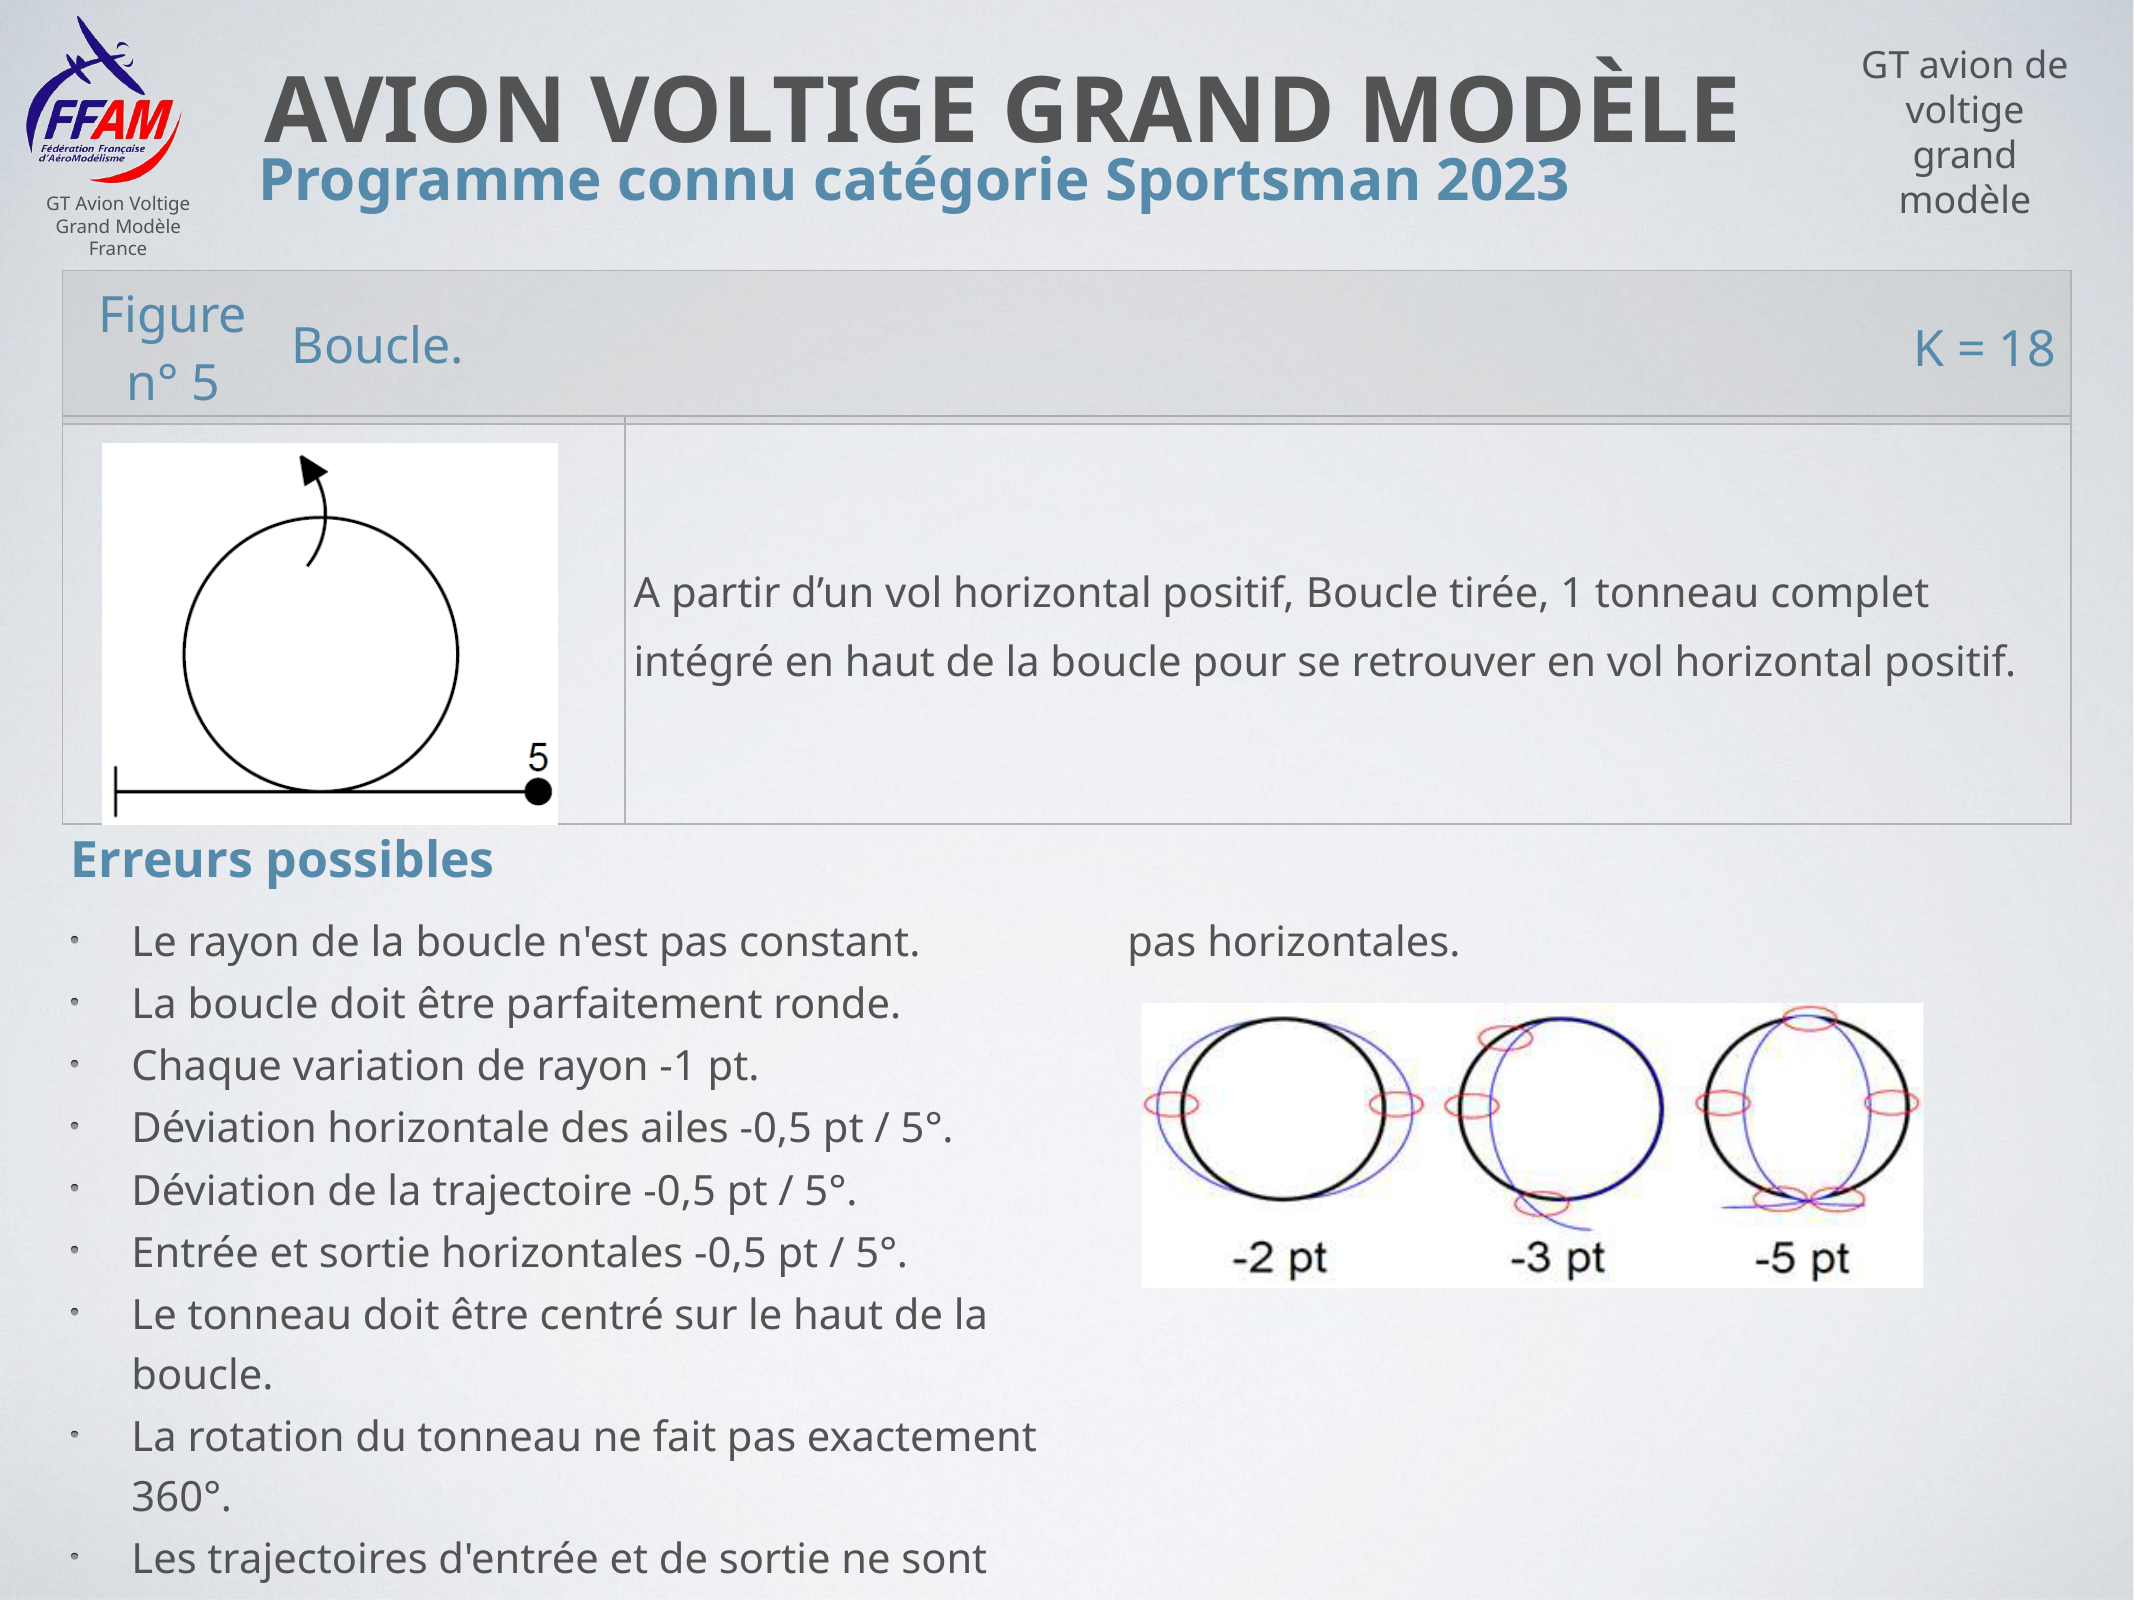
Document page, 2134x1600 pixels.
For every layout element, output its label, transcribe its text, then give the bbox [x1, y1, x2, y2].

picture [70, 1121, 79, 1131]
picture [0, 0, 2134, 1600]
text_box Le rayon de la boucle n'est pas constant. La boucle doit être parfaitement ronde. Chaque variation de rayon -1 pt. Déviation horizontale des ailes -0,5 pt / 5°. Déviation de la trajectoire -0,5 pt / 5°. Entrée et sortie horizontales -0,5 pt / 5°. Le tonneau doit être centré sur le haut de la boucle. La rotation du tonneau ne fait pas exactement 360°. Les trajectoires d'entrée et de sortie ne sont pas horizontales. [62, 896, 2071, 1600]
picture [70, 1183, 79, 1193]
picture [1140, 1003, 1924, 1288]
picture [70, 997, 79, 1007]
picture [70, 1059, 79, 1069]
picture [70, 1552, 79, 1561]
text_box Erreurs possibles [62, 810, 2071, 893]
picture [70, 1430, 79, 1439]
picture [70, 1245, 79, 1255]
text_box Programme connu catégorie Sportsman 2023 [249, 144, 2092, 219]
table_header A partir d’un vol horizontal positif, Boucle tirée, 1 tonneau complet intégré en haut de la boucle pour se retrouver en vol horizontal positif. [626, 425, 2070, 810]
picture [70, 1307, 79, 1317]
table_header Figure n° 5 [63, 271, 283, 423]
text_box Avion Voltige Grand Modèle [249, 43, 2092, 144]
table_header K = 18 [1898, 271, 2070, 423]
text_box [0, 0, 219, 268]
text_box GT avion de voltige grand modèle [1837, 33, 2093, 230]
picture [70, 935, 79, 945]
table_header Boucle. [283, 271, 1898, 423]
table_header [63, 425, 624, 810]
